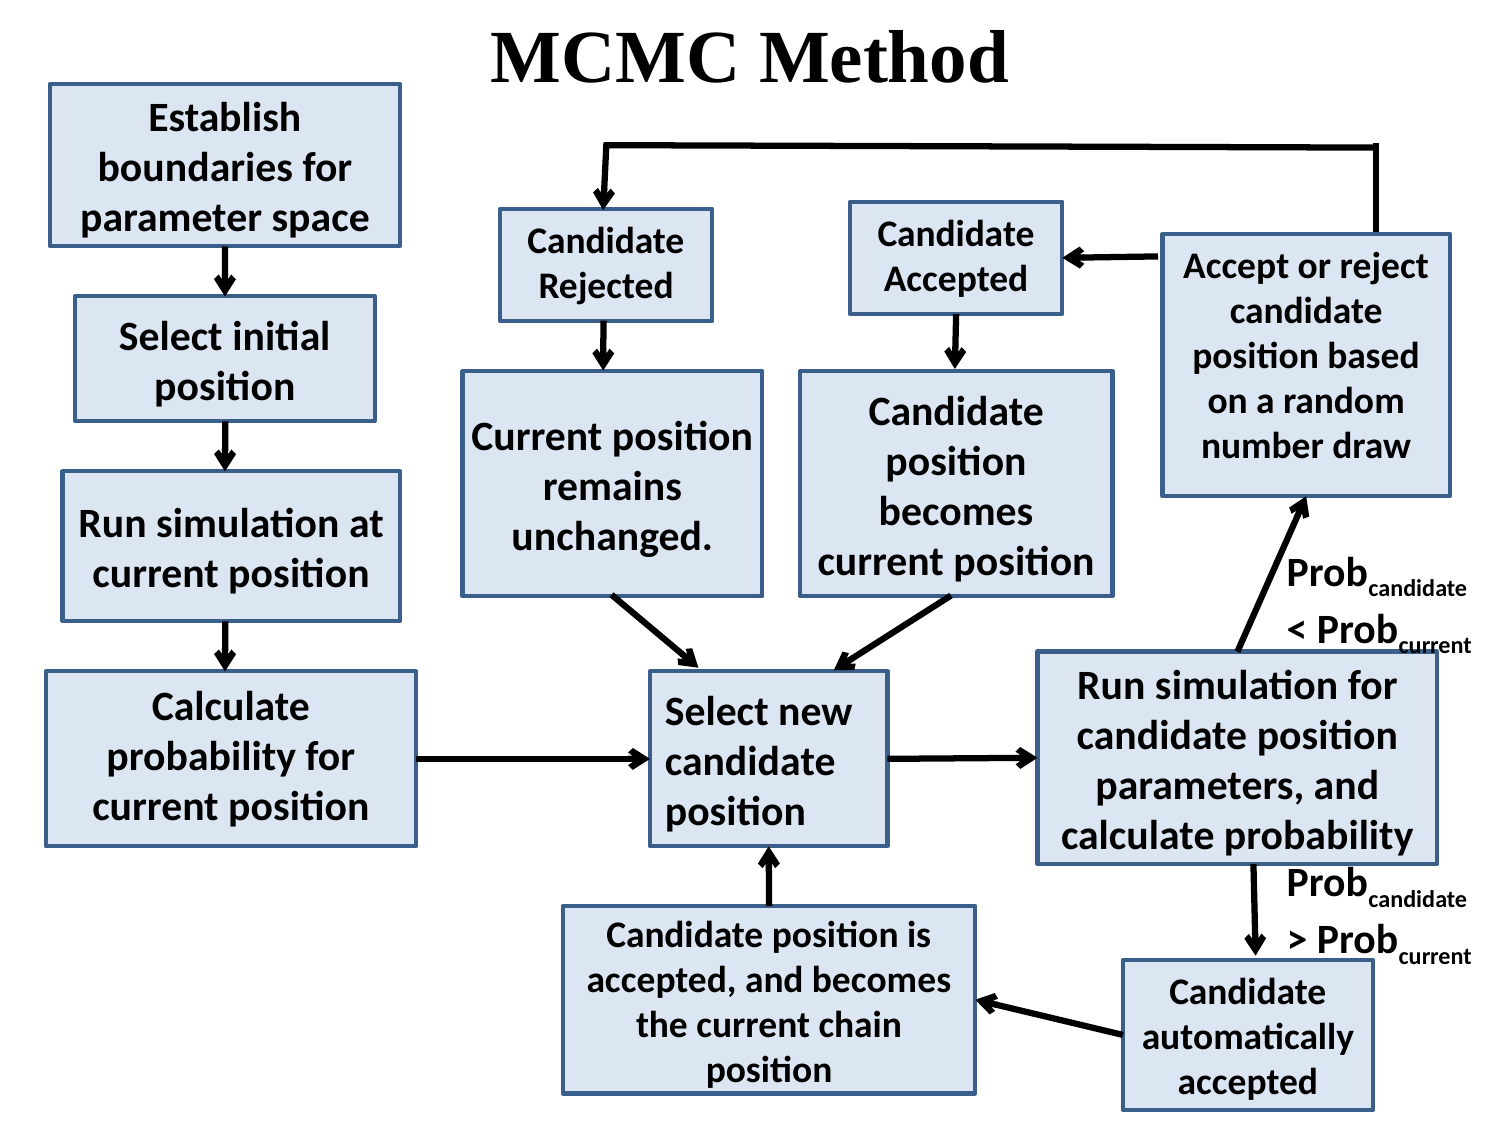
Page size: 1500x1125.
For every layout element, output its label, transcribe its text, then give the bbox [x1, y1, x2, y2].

text_box Establish boundaries for parameter space [48, 82, 402, 248]
text_box Select initial position [73, 294, 377, 423]
text_box Run simulation for candidate position parameters, and calculate probability [1035, 649, 1439, 866]
text_box Calculate probability for current position [44, 669, 418, 848]
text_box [603, 144, 1374, 148]
text_box MCMC Method [74, 0, 1425, 105]
text_box Candidate position is accepted, and becomes the current chain position [561, 904, 977, 1096]
text_box Candidate Rejected [498, 207, 714, 323]
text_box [1194, 539, 1350, 609]
text_box Probcandidate > Probcurrent [1271, 847, 1500, 977]
text_box Select new candidate position [648, 669, 890, 848]
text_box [611, 594, 699, 668]
text_box Run simulation at current position [60, 469, 402, 623]
text_box Current position remains unchanged. [460, 369, 764, 598]
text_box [1208, 908, 1301, 912]
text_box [833, 595, 952, 671]
text_box Probcandidate < Probcurrent [1271, 537, 1500, 666]
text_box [570, 174, 639, 179]
text_box Candidate Accepted [848, 200, 1064, 316]
text_box Candidate position becomes current position [798, 369, 1115, 598]
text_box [975, 999, 1124, 1036]
text_box Candidate automatically accepted [1121, 958, 1375, 1112]
text_box Accept or reject candidate position based on a random number draw [1160, 232, 1452, 498]
